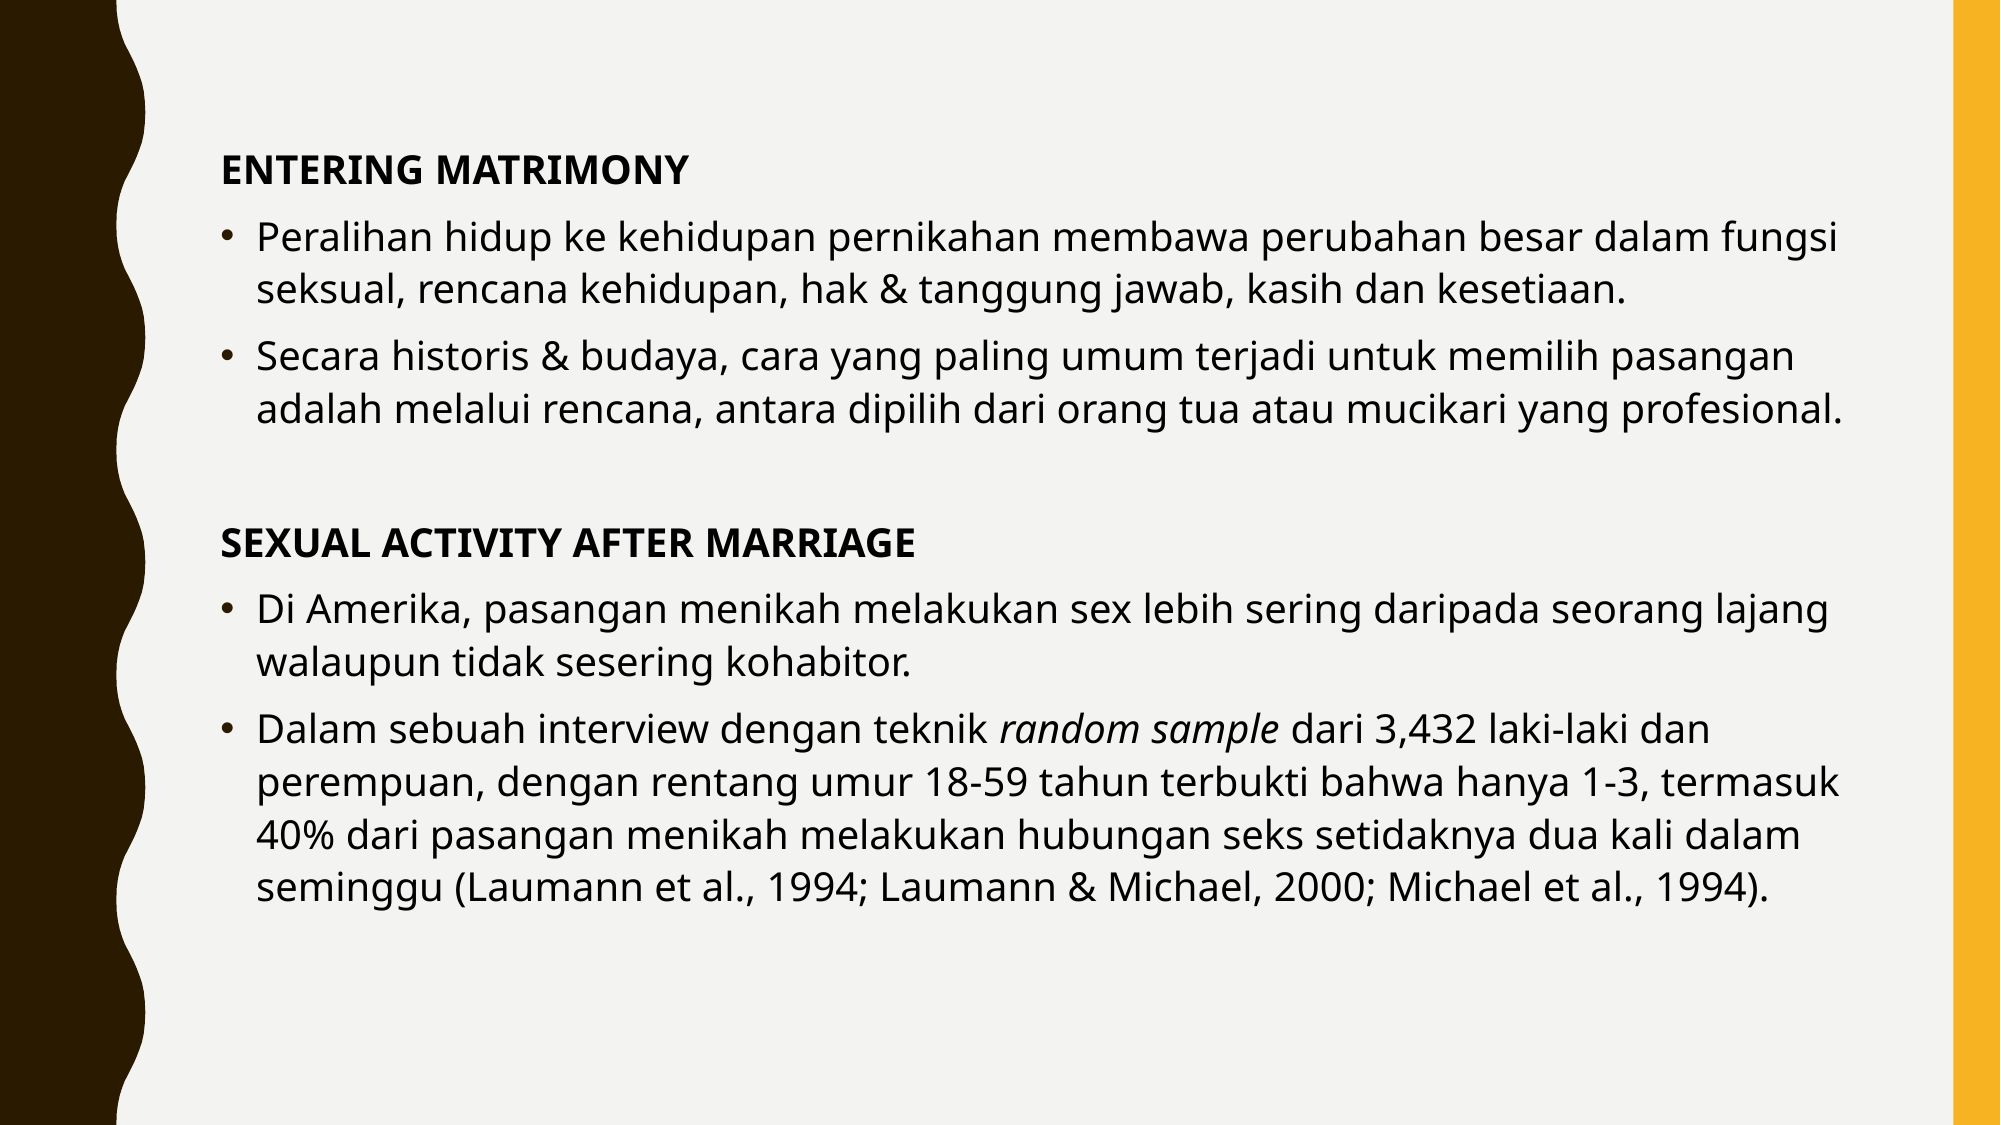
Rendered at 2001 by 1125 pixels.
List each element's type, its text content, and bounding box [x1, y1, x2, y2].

list ENTERING MATRIMONY Peralihan hidup ke kehidupan pernikahan membawa perubahan besar dalam fungsi seksual, rencana kehidupan, hak & tanggung jawab, kasih dan kesetiaan. Secara historis & budaya, cara yang paling umum terjadi untuk memilih pasangan adalah melalui rencana, antara dipilih dari orang tua atau mucikari yang profesional. SEXUAL ACTIVITY AFTER MARRIAGE Di Amerika, pasangan menikah melakukan sex lebih sering daripada seorang lajang walaupun tidak sesering kohabitor. Dalam sebuah interview dengan teknik random sample dari 3,432 laki-laki dan perempuan, dengan rentang umur 18-59 tahun terbukti bahwa hanya 1-3, termasuk 40% dari pasangan menikah melakukan hubungan seks setidaknya dua kali dalam seminggu (Laumann et al., 1994; Laumann & Michael, 2000; Michael et al., 1994). [205, 132, 1875, 965]
